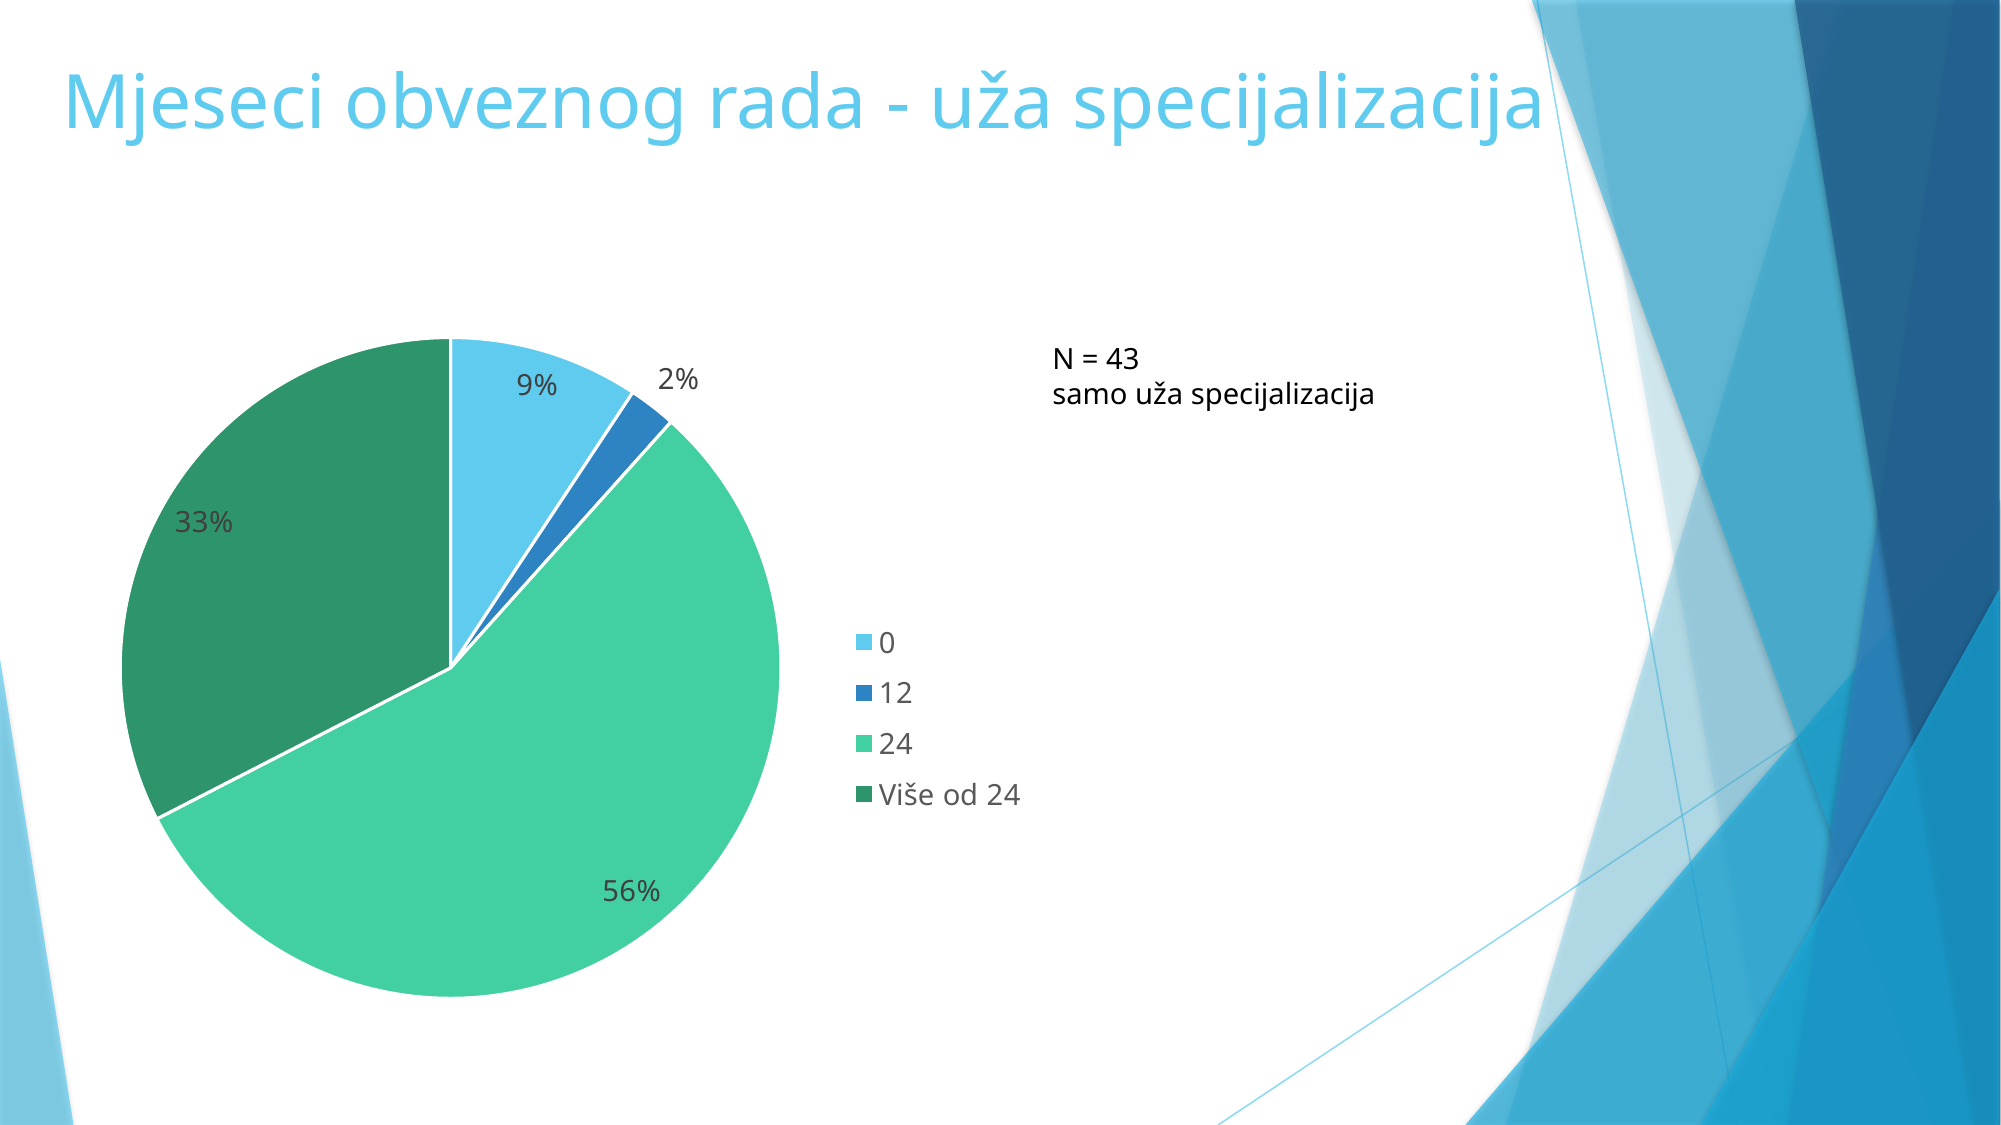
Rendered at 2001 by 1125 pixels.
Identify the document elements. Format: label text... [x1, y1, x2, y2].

chart [33, 307, 1067, 1013]
text_box N = 43 samo uža specijalizacija [1070, 333, 1585, 418]
title Mjeseci obveznog rada - uža specijalizacija [47, 46, 1679, 264]
